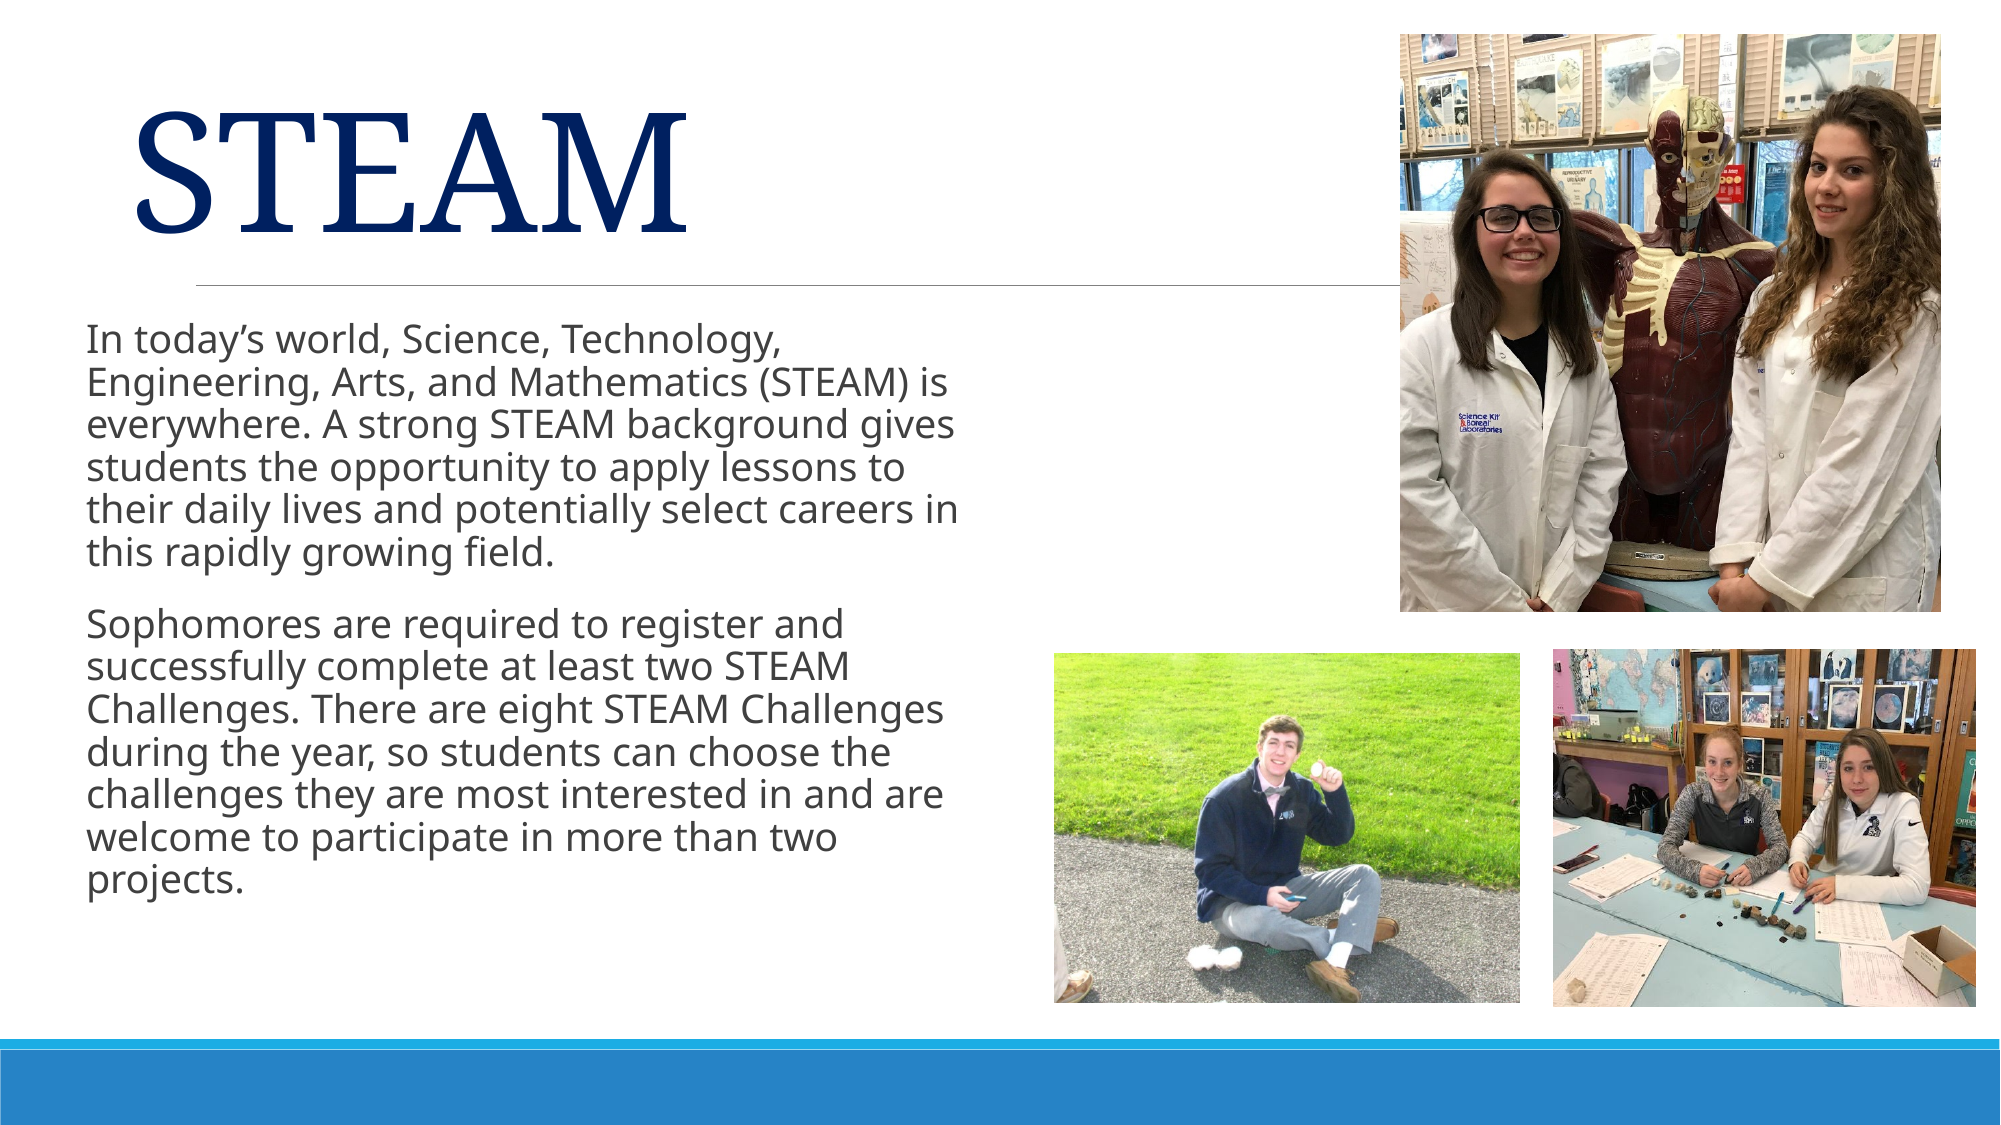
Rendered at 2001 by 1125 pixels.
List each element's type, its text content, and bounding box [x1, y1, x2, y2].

list In today’s world, Science, Technology, Engineering, Arts, and Mathematics (STEAM) is everywhere. A strong STEAM background gives students the opportunity to apply lessons to their daily lives and potentially select careers in this rapidly growing field. Sophomores are required to register and successfully complete at least two STEAM Challenges. There are eight STEAM Challenges during the year, so students can choose the challenges they are most interested in and are welcome to participate in more than two projects. [86, 312, 991, 1007]
picture [1553, 648, 1976, 1007]
title STEAM [114, 35, 1398, 274]
picture [1400, 33, 1941, 613]
picture [1054, 652, 1521, 1003]
